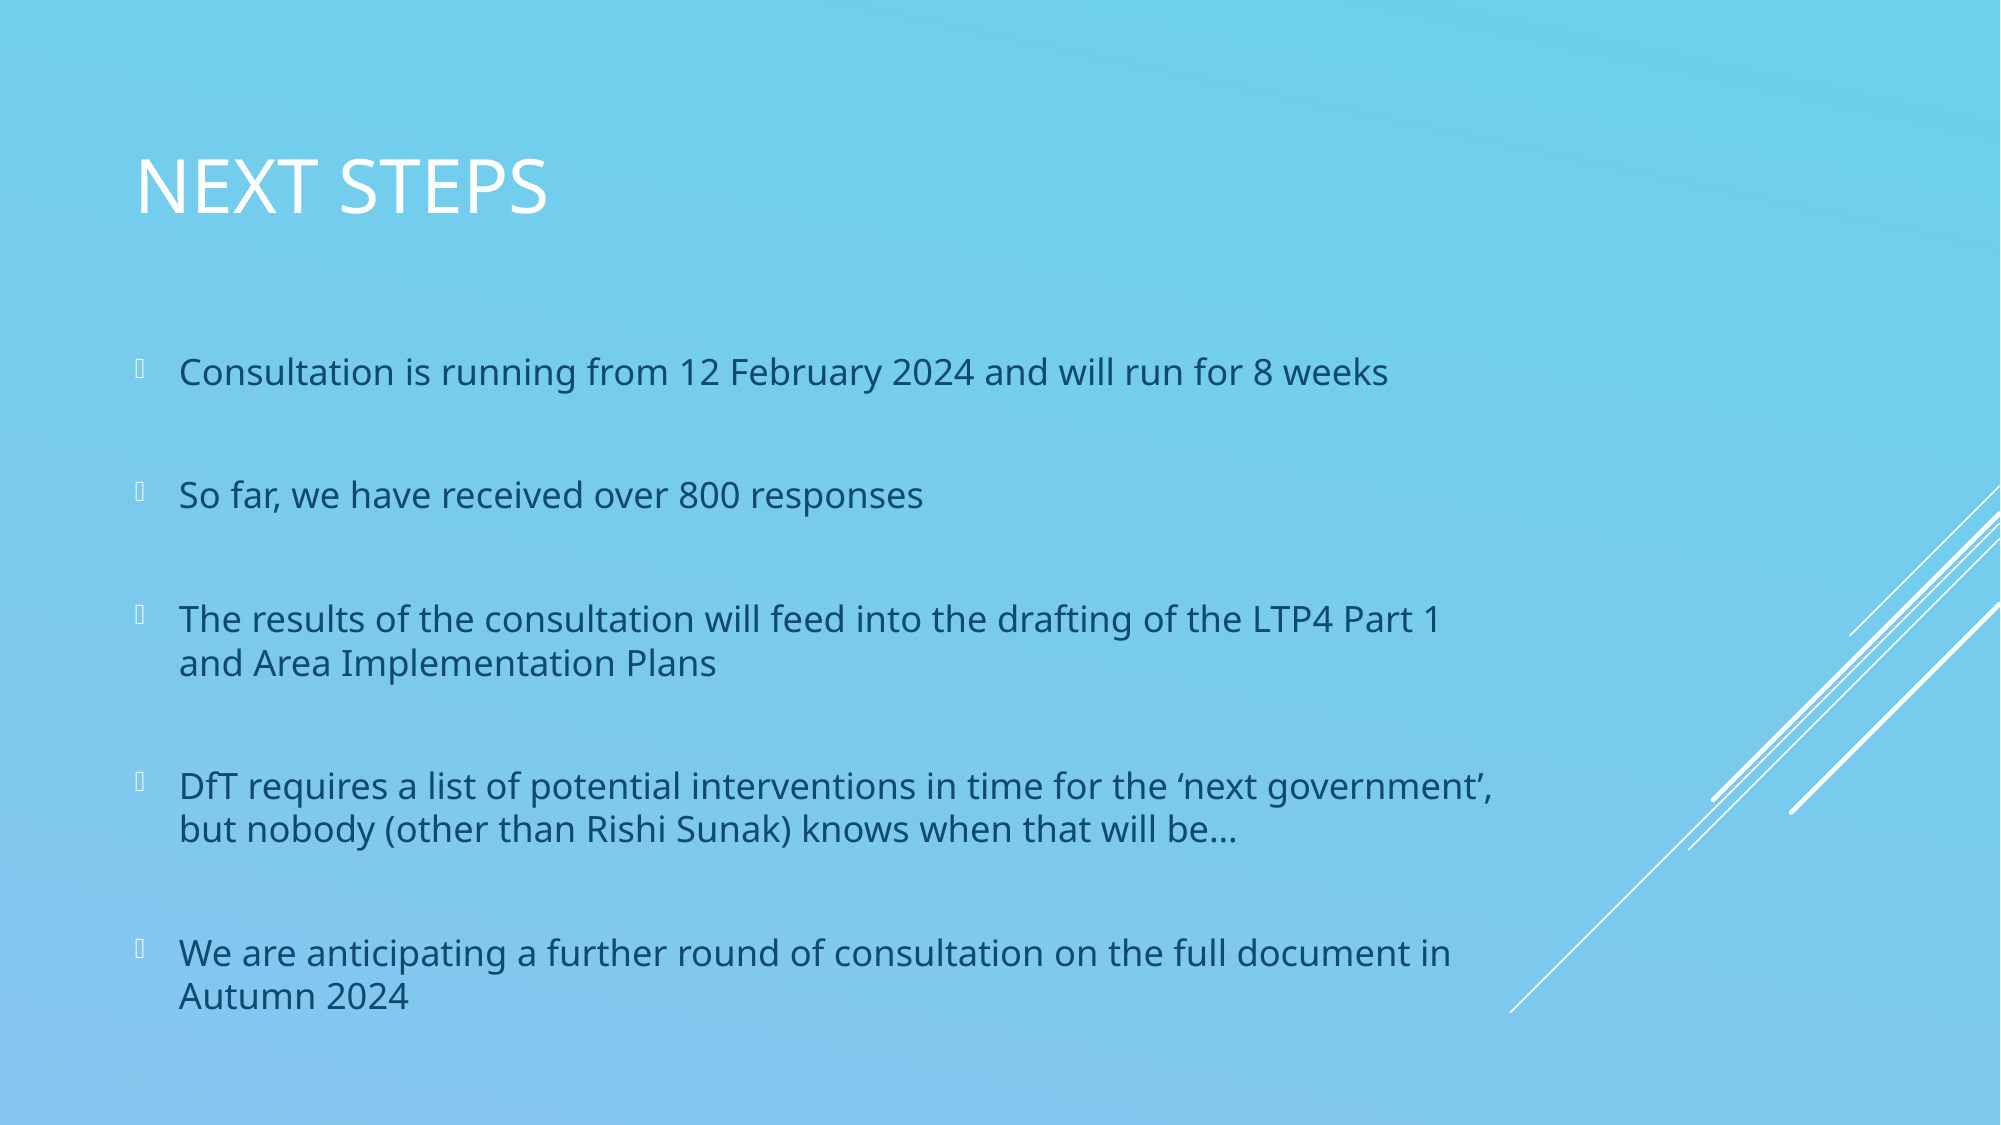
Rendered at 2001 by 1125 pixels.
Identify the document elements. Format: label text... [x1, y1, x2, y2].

title Next Steps [119, 60, 1520, 308]
list Consultation is running from 12 February 2024 and will run for 8 weeks So far, we have received over 800 responses The results of the consultation will feed into the drafting of the LTP4 Part 1 and Area Implementation Plans DfT requires a list of potential interventions in time for the ‘next government’, but nobody (other than Rishi Sunak) knows when that will be… We are anticipating a further round of consultation on the full document in Autumn 2024 [119, 324, 1520, 1042]
